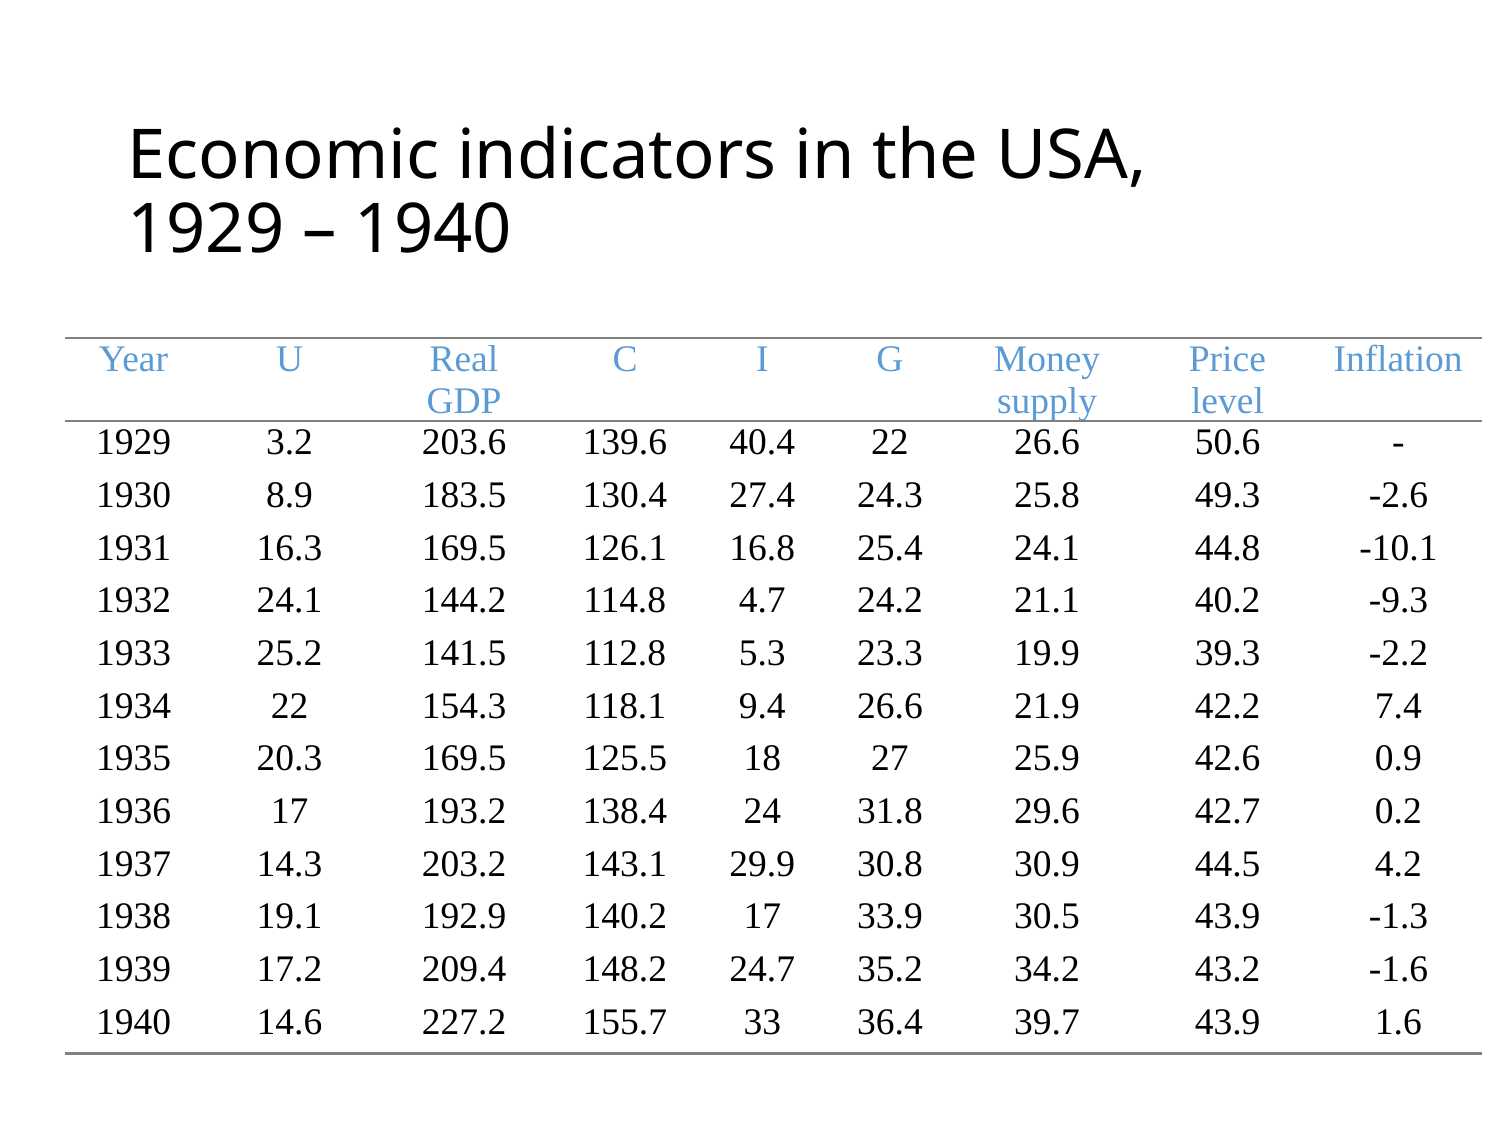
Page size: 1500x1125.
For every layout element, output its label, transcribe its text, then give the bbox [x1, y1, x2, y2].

table_cell -1.3 [1315, 895, 1482, 948]
table_cell 43.9 [1140, 1001, 1315, 1052]
table_cell 25.2 [202, 632, 377, 685]
table_cell - [1315, 422, 1482, 474]
table_header I [699, 339, 826, 420]
title Economic indicators in the USA, 1929 – 1940 [112, 99, 1388, 288]
table_cell 42.6 [1140, 737, 1315, 790]
table_cell 26.6 [954, 422, 1140, 474]
table_cell 1935 [65, 737, 202, 790]
table_cell 42.7 [1140, 790, 1315, 843]
table_cell 23.3 [826, 632, 954, 685]
table_cell 138.4 [551, 790, 699, 843]
table_cell 1934 [65, 685, 202, 737]
table_cell 33 [699, 1001, 826, 1052]
table_cell 30.5 [954, 895, 1140, 948]
table_cell 0.9 [1315, 737, 1482, 790]
table_cell 3.2 [202, 422, 377, 474]
table_cell 203.6 [377, 422, 551, 474]
table_cell 118.1 [551, 685, 699, 737]
table_cell 24.7 [699, 948, 826, 1001]
table_cell 24 [699, 790, 826, 843]
table_cell 19.9 [954, 632, 1140, 685]
table_cell 17.2 [202, 948, 377, 1001]
table_cell 114.8 [551, 579, 699, 632]
table_cell 20.3 [202, 737, 377, 790]
table_cell 44.5 [1140, 843, 1315, 895]
table_cell 14.3 [202, 843, 377, 895]
table_cell 19.1 [202, 895, 377, 948]
table_cell 36.4 [826, 1001, 954, 1052]
table_cell 44.8 [1140, 527, 1315, 579]
table_cell 26.6 [826, 685, 954, 737]
table_cell 203.2 [377, 843, 551, 895]
table_cell 16.3 [202, 527, 377, 579]
table_cell 0.2 [1315, 790, 1482, 843]
table_header C [551, 339, 699, 420]
table_cell 27 [826, 737, 954, 790]
table_cell 8.9 [202, 474, 377, 527]
table_cell 49.3 [1140, 474, 1315, 527]
table_cell 21.1 [954, 579, 1140, 632]
table_cell 17 [699, 895, 826, 948]
table_cell 1936 [65, 790, 202, 843]
table_cell 25.9 [954, 737, 1140, 790]
table_cell -9.3 [1315, 579, 1482, 632]
table_cell 183.5 [377, 474, 551, 527]
table_cell -10.1 [1315, 527, 1482, 579]
table_cell 24.3 [826, 474, 954, 527]
table_cell 31.8 [826, 790, 954, 843]
table_cell 35.2 [826, 948, 954, 1001]
table_cell 9.4 [699, 685, 826, 737]
table_cell 125.5 [551, 737, 699, 790]
table_cell 25.8 [954, 474, 1140, 527]
table_cell 50.6 [1140, 422, 1315, 474]
table_cell 22 [826, 422, 954, 474]
table_cell 42.2 [1140, 685, 1315, 737]
table_header Money supply [954, 339, 1140, 420]
table_cell 193.2 [377, 790, 551, 843]
table_cell 209.4 [377, 948, 551, 1001]
table_cell 1938 [65, 895, 202, 948]
table_cell 21.9 [954, 685, 1140, 737]
table_cell 30.9 [954, 843, 1140, 895]
table_cell 140.2 [551, 895, 699, 948]
table_cell 130.4 [551, 474, 699, 527]
table_cell 30.8 [826, 843, 954, 895]
table_cell 39.7 [954, 1001, 1140, 1052]
table_cell 24.1 [202, 579, 377, 632]
table_cell 18 [699, 737, 826, 790]
table_cell 1931 [65, 527, 202, 579]
table_cell 148.2 [551, 948, 699, 1001]
table_cell 112.8 [551, 632, 699, 685]
table_header Year [65, 339, 202, 420]
table_cell 1930 [65, 474, 202, 527]
table_cell 169.5 [377, 737, 551, 790]
table_cell -1.6 [1315, 948, 1482, 1001]
table_cell 29.9 [699, 843, 826, 895]
table_cell 227.2 [377, 1001, 551, 1052]
table_cell 141.5 [377, 632, 551, 685]
table_cell 5.3 [699, 632, 826, 685]
table_header U [202, 339, 377, 420]
table_cell 1939 [65, 948, 202, 1001]
table_cell 7.4 [1315, 685, 1482, 737]
table_cell 40.2 [1140, 579, 1315, 632]
table_cell 1937 [65, 843, 202, 895]
table_cell 27.4 [699, 474, 826, 527]
table_cell 40.4 [699, 422, 826, 474]
table_cell 43.9 [1140, 895, 1315, 948]
table_header Inflation [1315, 339, 1482, 420]
table_cell 139.6 [551, 422, 699, 474]
table_cell 22 [202, 685, 377, 737]
table_cell 39.3 [1140, 632, 1315, 685]
table_cell 1932 [65, 579, 202, 632]
table_cell 143.1 [551, 843, 699, 895]
table_cell 16.8 [699, 527, 826, 579]
table_cell 4.2 [1315, 843, 1482, 895]
table_cell 25.4 [826, 527, 954, 579]
table_cell 1929 [65, 422, 202, 474]
table_cell 169.5 [377, 527, 551, 579]
table_cell 1.6 [1315, 1001, 1482, 1052]
table_header Price level [1140, 339, 1315, 420]
table_cell -2.2 [1315, 632, 1482, 685]
table_cell 1933 [65, 632, 202, 685]
table_cell 29.6 [954, 790, 1140, 843]
table_cell 155.7 [551, 1001, 699, 1052]
table_cell 154.3 [377, 685, 551, 737]
table_cell 34.2 [954, 948, 1140, 1001]
table_cell 192.9 [377, 895, 551, 948]
table_header G [826, 339, 954, 420]
table_cell 43.2 [1140, 948, 1315, 1001]
table_cell 24.2 [826, 579, 954, 632]
table_cell 14.6 [202, 1001, 377, 1052]
table_cell 24.1 [954, 527, 1140, 579]
table_header Real GDP [377, 339, 551, 420]
table_cell 144.2 [377, 579, 551, 632]
table_cell 17 [202, 790, 377, 843]
table_cell 33.9 [826, 895, 954, 948]
table_cell 126.1 [551, 527, 699, 579]
table_cell 4.7 [699, 579, 826, 632]
table_cell -2.6 [1315, 474, 1482, 527]
table_cell 1940 [65, 1001, 202, 1052]
